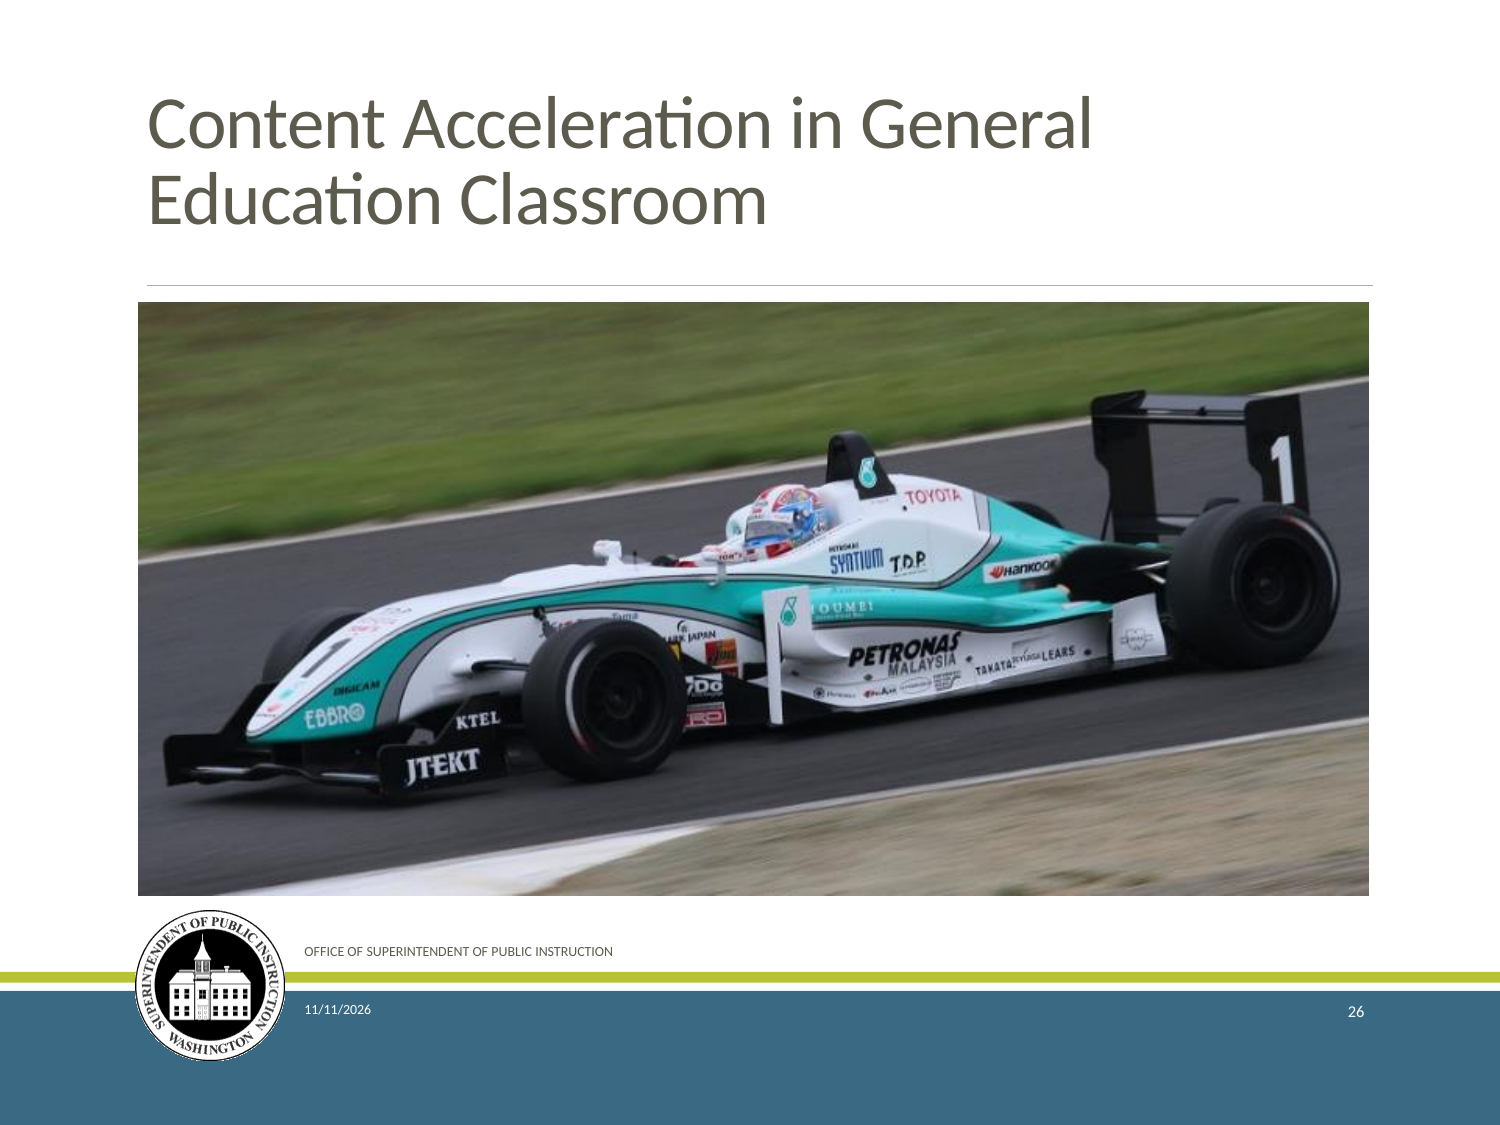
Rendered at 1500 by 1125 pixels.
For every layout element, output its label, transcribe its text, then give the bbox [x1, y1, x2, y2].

footer OFFICE OF SUPERINTENDENT OF PUBLIC INSTRUCTION [289, 921, 883, 981]
picture [135, 910, 285, 1061]
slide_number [289, 981, 594, 1041]
title Content Acceleration in General Education Classroom [132, 56, 1371, 248]
slide_number 26 [1218, 980, 1380, 1041]
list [137, 302, 1370, 897]
